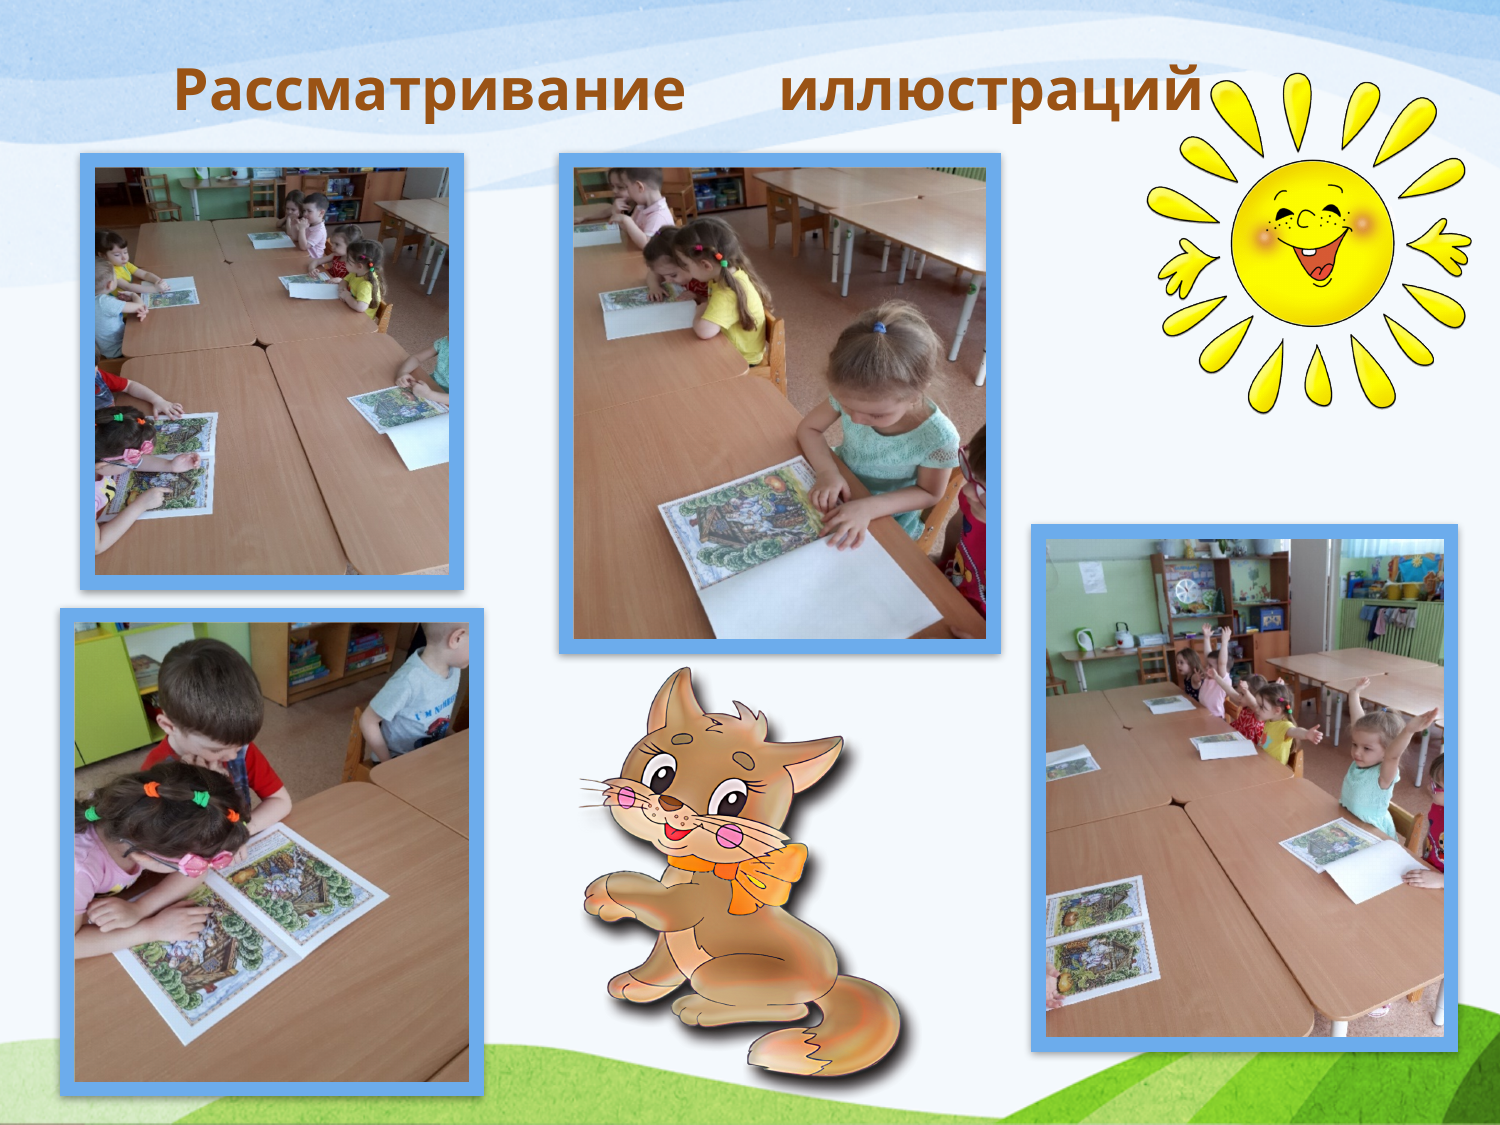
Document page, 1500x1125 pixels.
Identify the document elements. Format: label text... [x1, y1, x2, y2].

picture [0, 0, 1500, 1125]
text_box Рассматривание иллюстраций [74, 44, 1291, 130]
